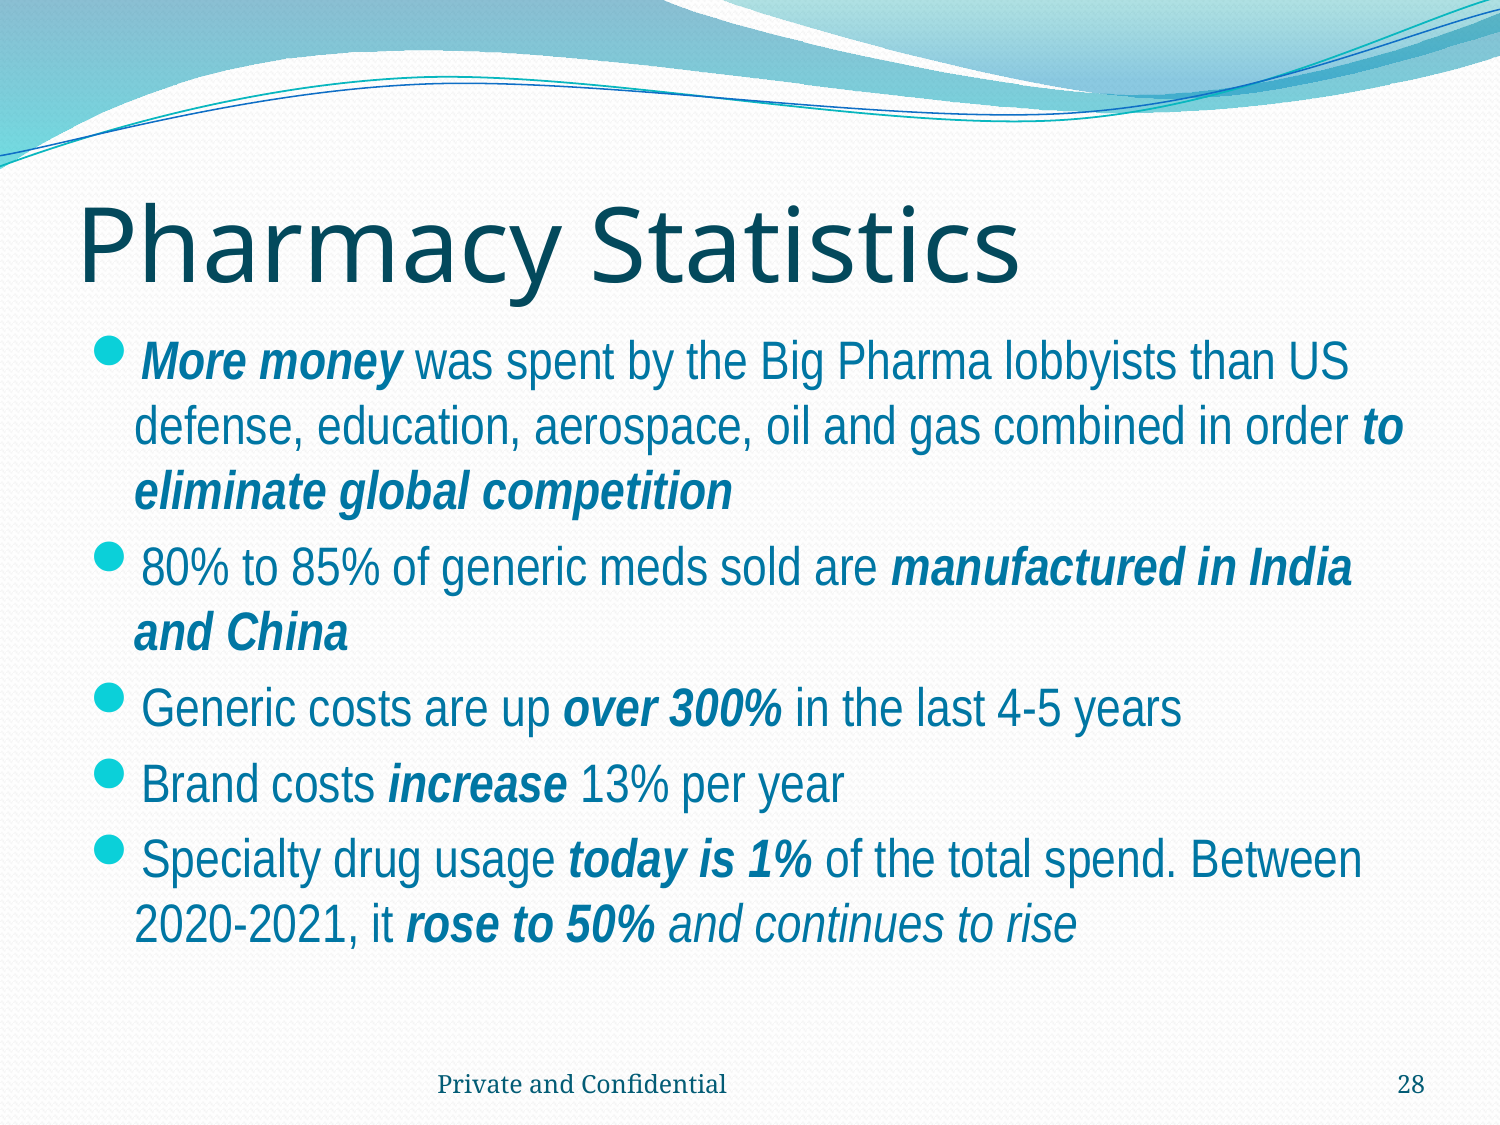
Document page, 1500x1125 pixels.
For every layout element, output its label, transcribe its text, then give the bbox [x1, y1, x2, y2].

footer Private and Confidential [437, 1042, 988, 1103]
title Pharmacy Statistics [75, 115, 1425, 303]
list More money was spent by the Big Pharma lobbyists than US defense, education, aerospace, oil and gas combined in order to eliminate global competition 80% to 85% of generic meds sold are manufactured in India and China Generic costs are up over 300% in the last 4-5 years Brand costs increase 13% per year Specialty drug usage today is 1% of the total spend. Between 2020-2021, it rose to 50% and continues to rise [75, 317, 1425, 1038]
slide_number 28 [1299, 1042, 1425, 1103]
